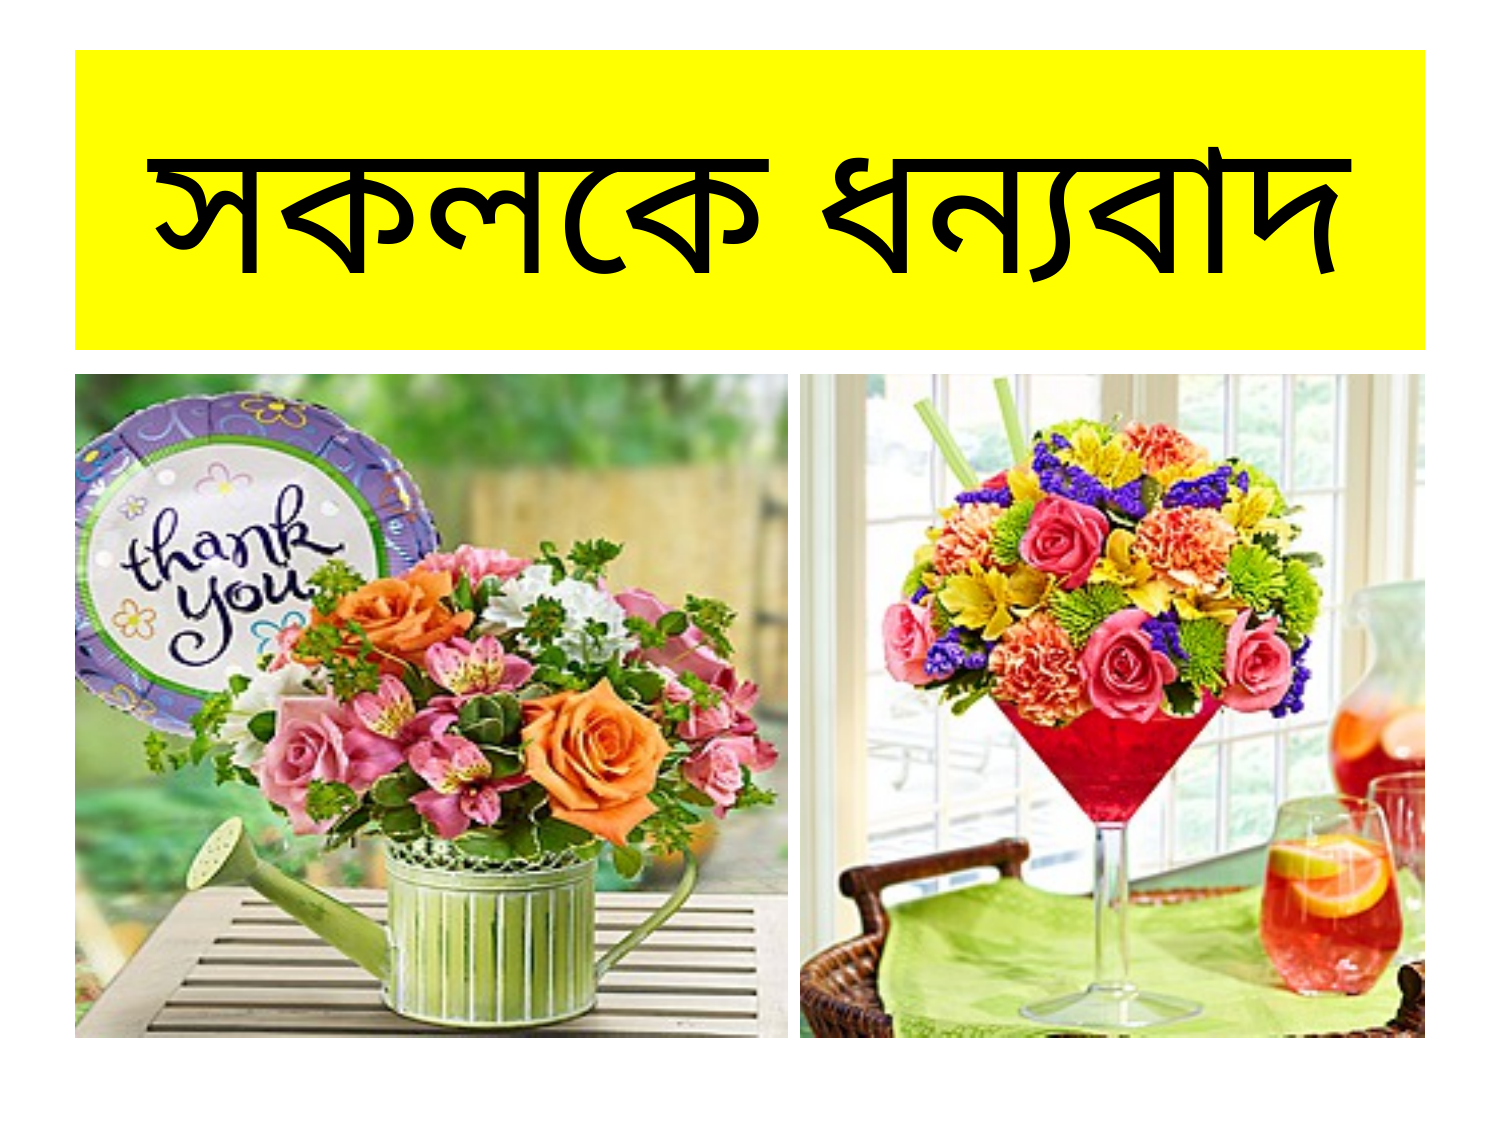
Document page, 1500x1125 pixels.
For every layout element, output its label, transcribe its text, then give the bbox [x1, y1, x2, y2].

title সকলকে ধন্যবাদ [75, 50, 1425, 350]
picture [799, 374, 1426, 1038]
picture [74, 374, 788, 1038]
